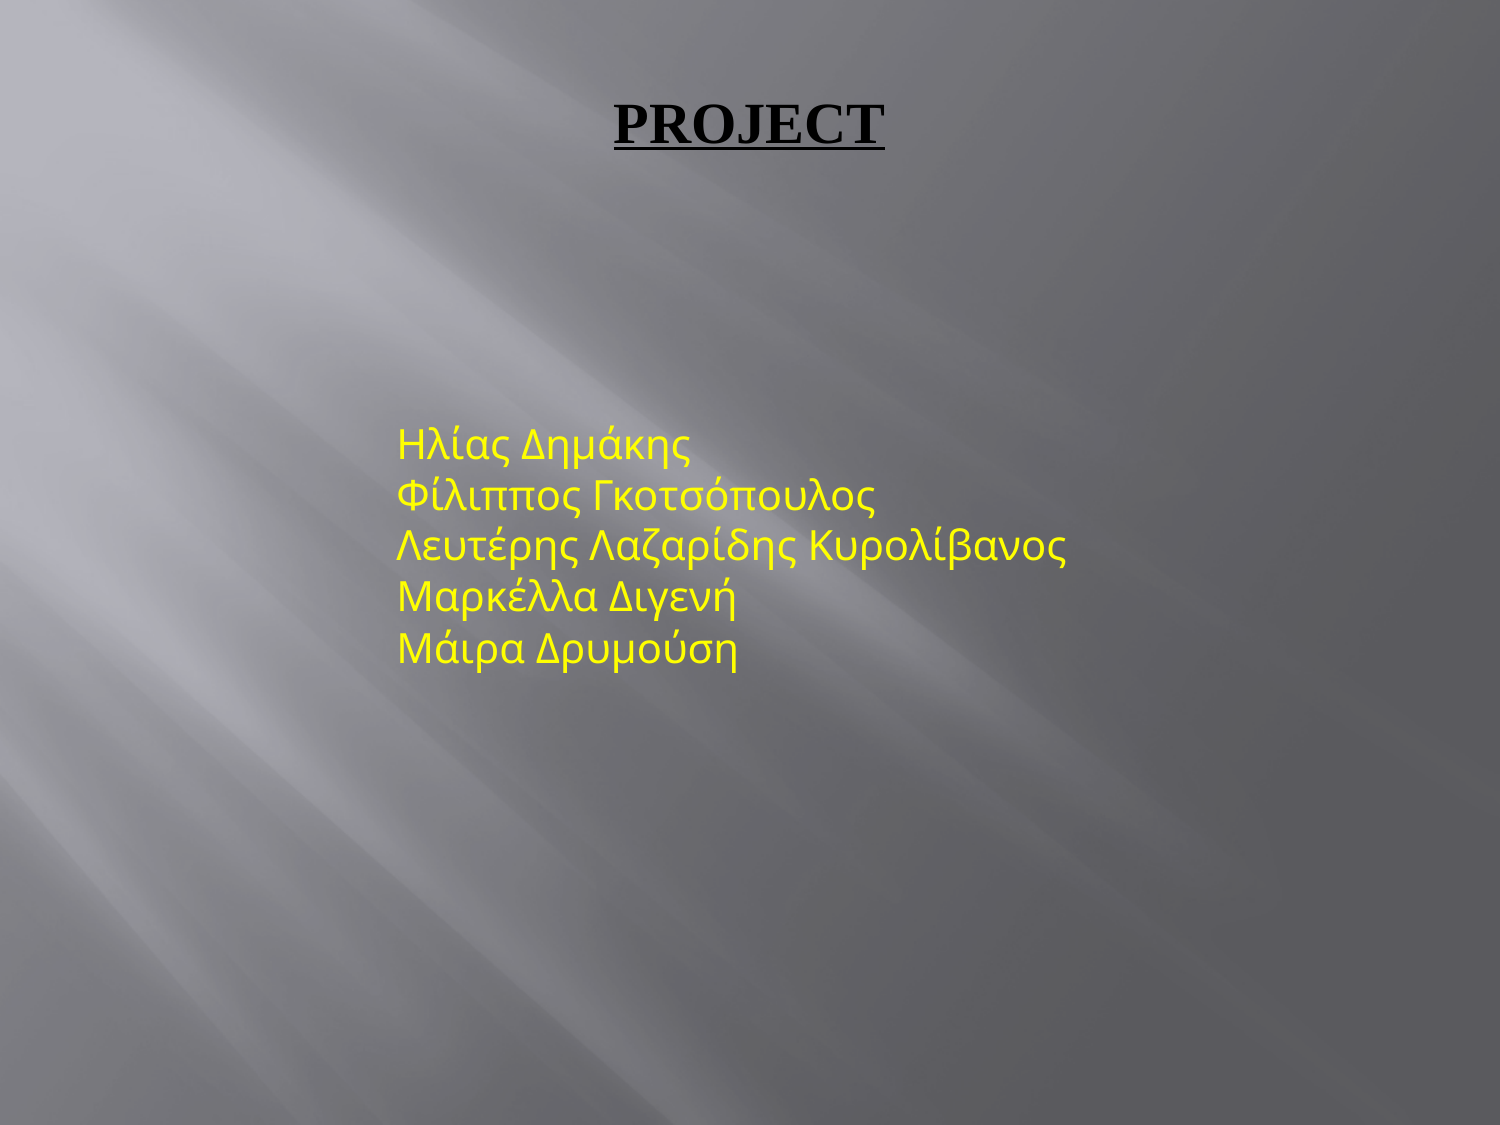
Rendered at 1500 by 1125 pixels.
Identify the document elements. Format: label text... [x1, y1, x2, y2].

title PROJECT [112, 24, 1388, 217]
subtitle Ηλίας Δημάκης Φίλιππος Γκοτσόπουλος Λευτέρης Λαζαρίδης Κυρολίβανος Μαρκέλλα Διγενή Μάιρα Δρυμούση [206, 420, 1257, 709]
